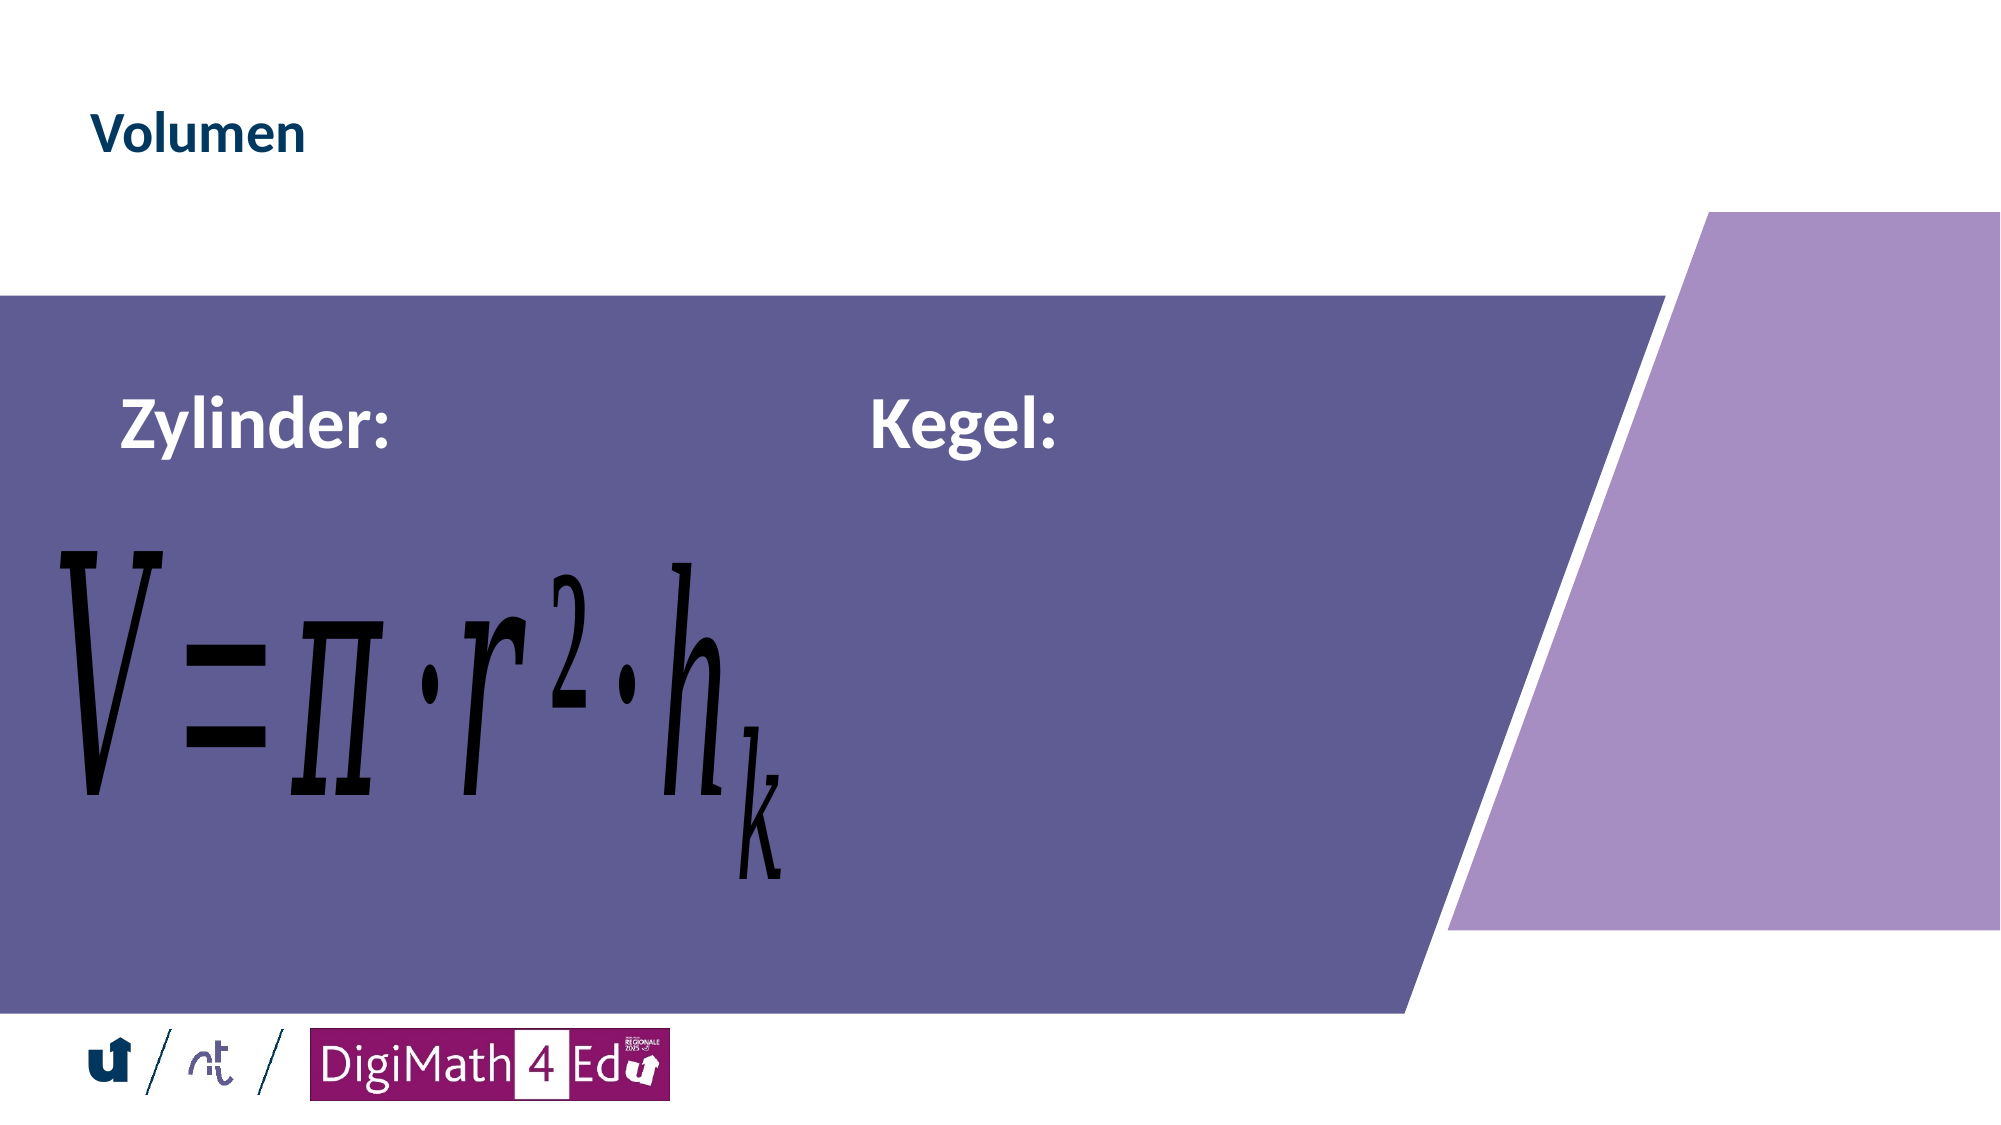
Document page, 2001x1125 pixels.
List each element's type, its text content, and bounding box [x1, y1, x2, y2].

picture [251, 1029, 289, 1095]
picture [78, 1029, 244, 1095]
picture [310, 1028, 670, 1101]
text_box [1070, 383, 1800, 520]
text_box Zylinder: Kegel: [120, 358, 1585, 494]
title Volumen [90, 101, 1638, 244]
